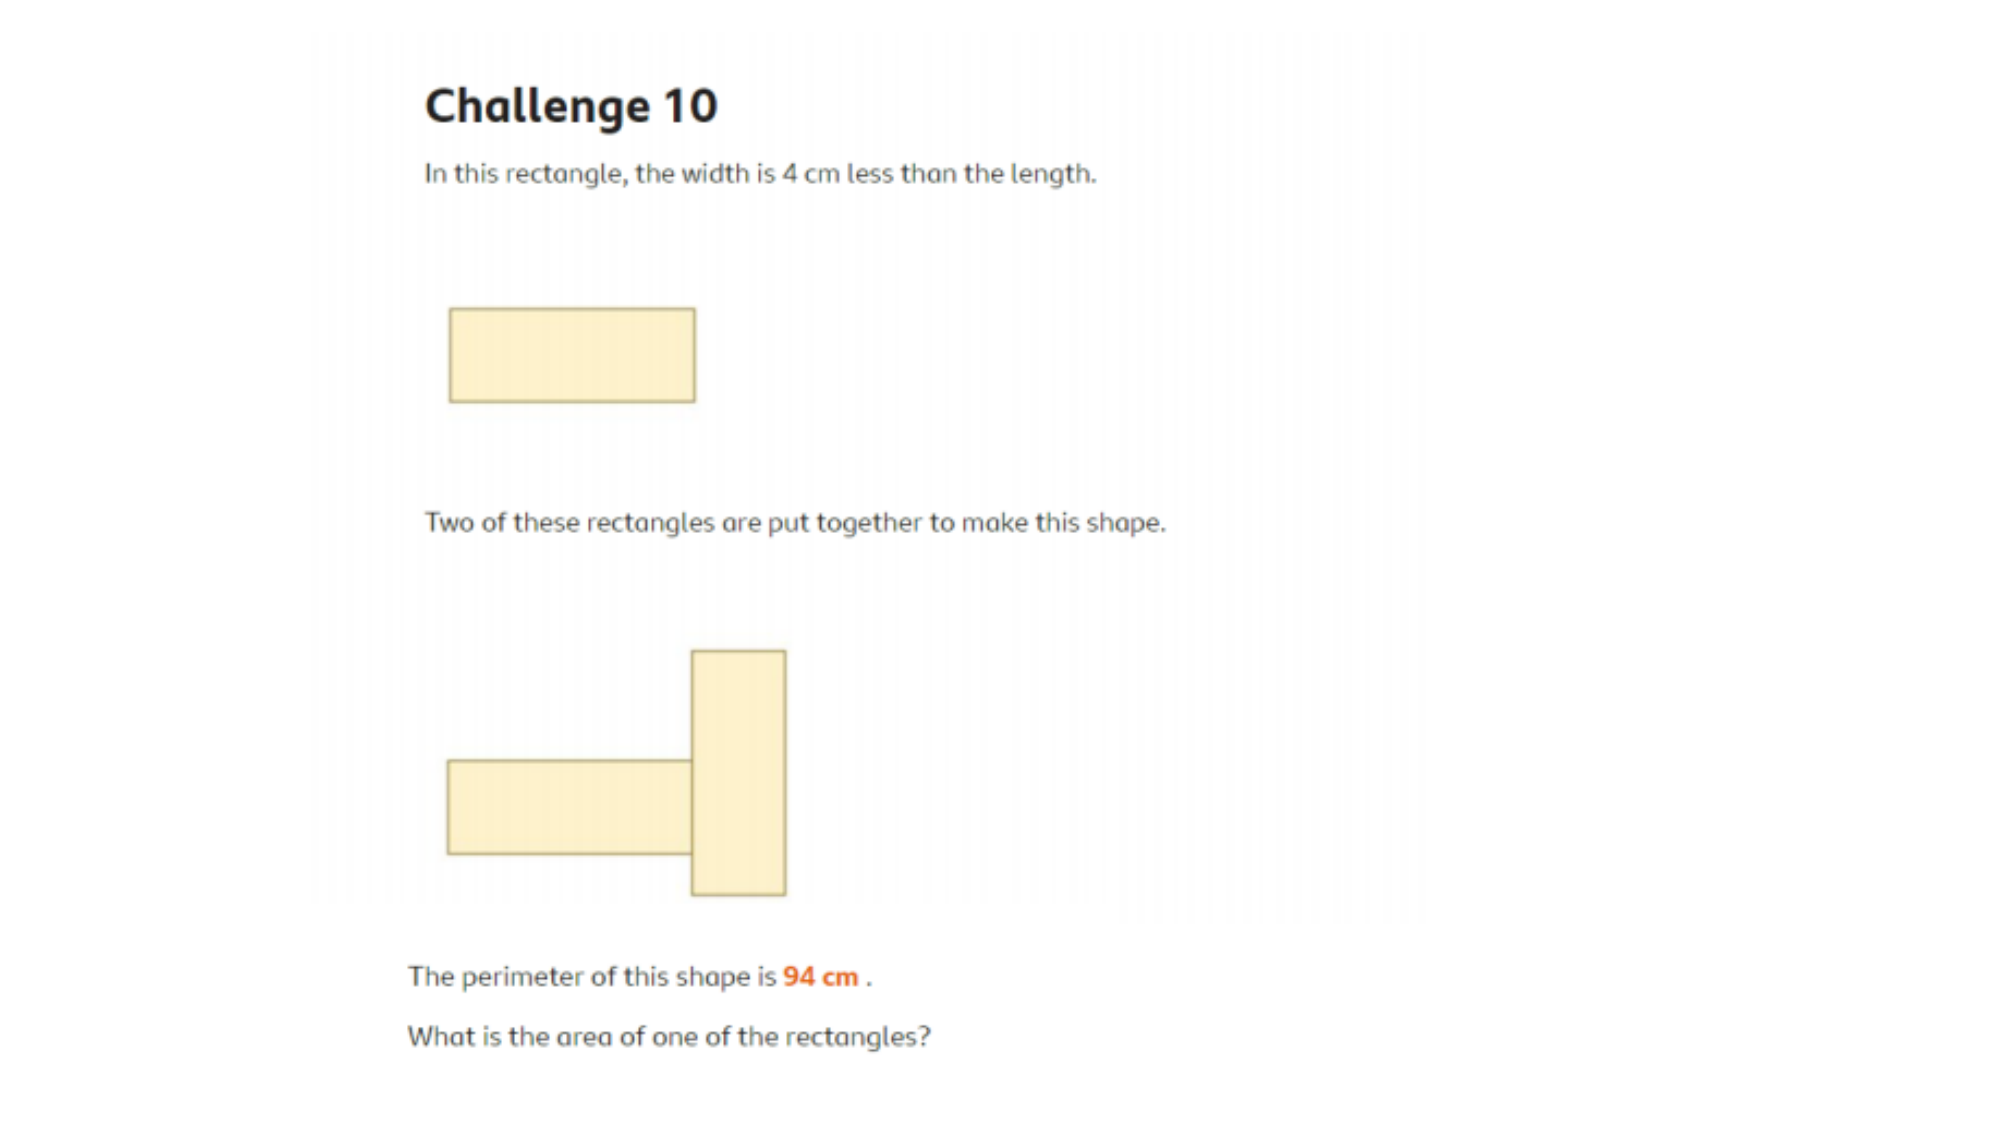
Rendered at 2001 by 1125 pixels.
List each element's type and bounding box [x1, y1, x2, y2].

picture [222, 18, 1731, 1111]
